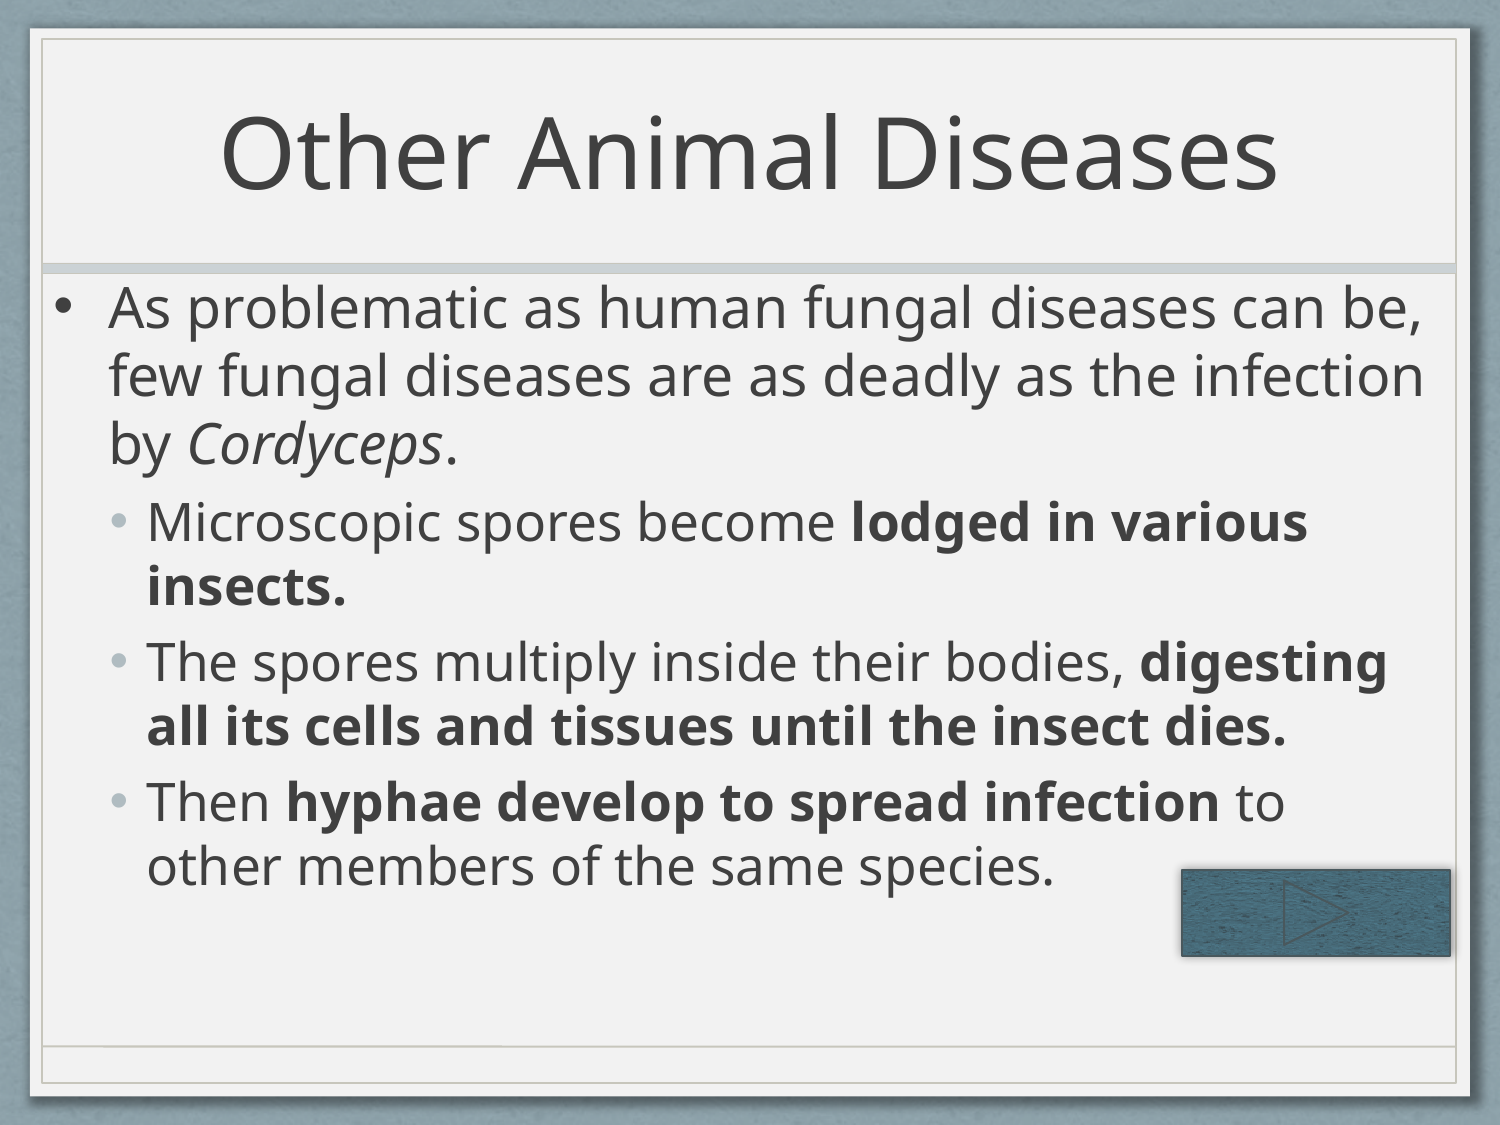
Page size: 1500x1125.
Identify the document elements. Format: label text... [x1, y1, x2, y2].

title Other Animal Diseases [147, 40, 1353, 260]
list As problematic as human fungal diseases can be, few fungal diseases are as deadly as the infection by Cordyceps. Microscopic spores become lodged in various insects. The spores multiply inside their bodies, digesting all its cells and tissues until the insect dies. Then hyphae develop to spread infection to other members of the same species. [38, 263, 1451, 909]
text_box [1181, 869, 1451, 957]
